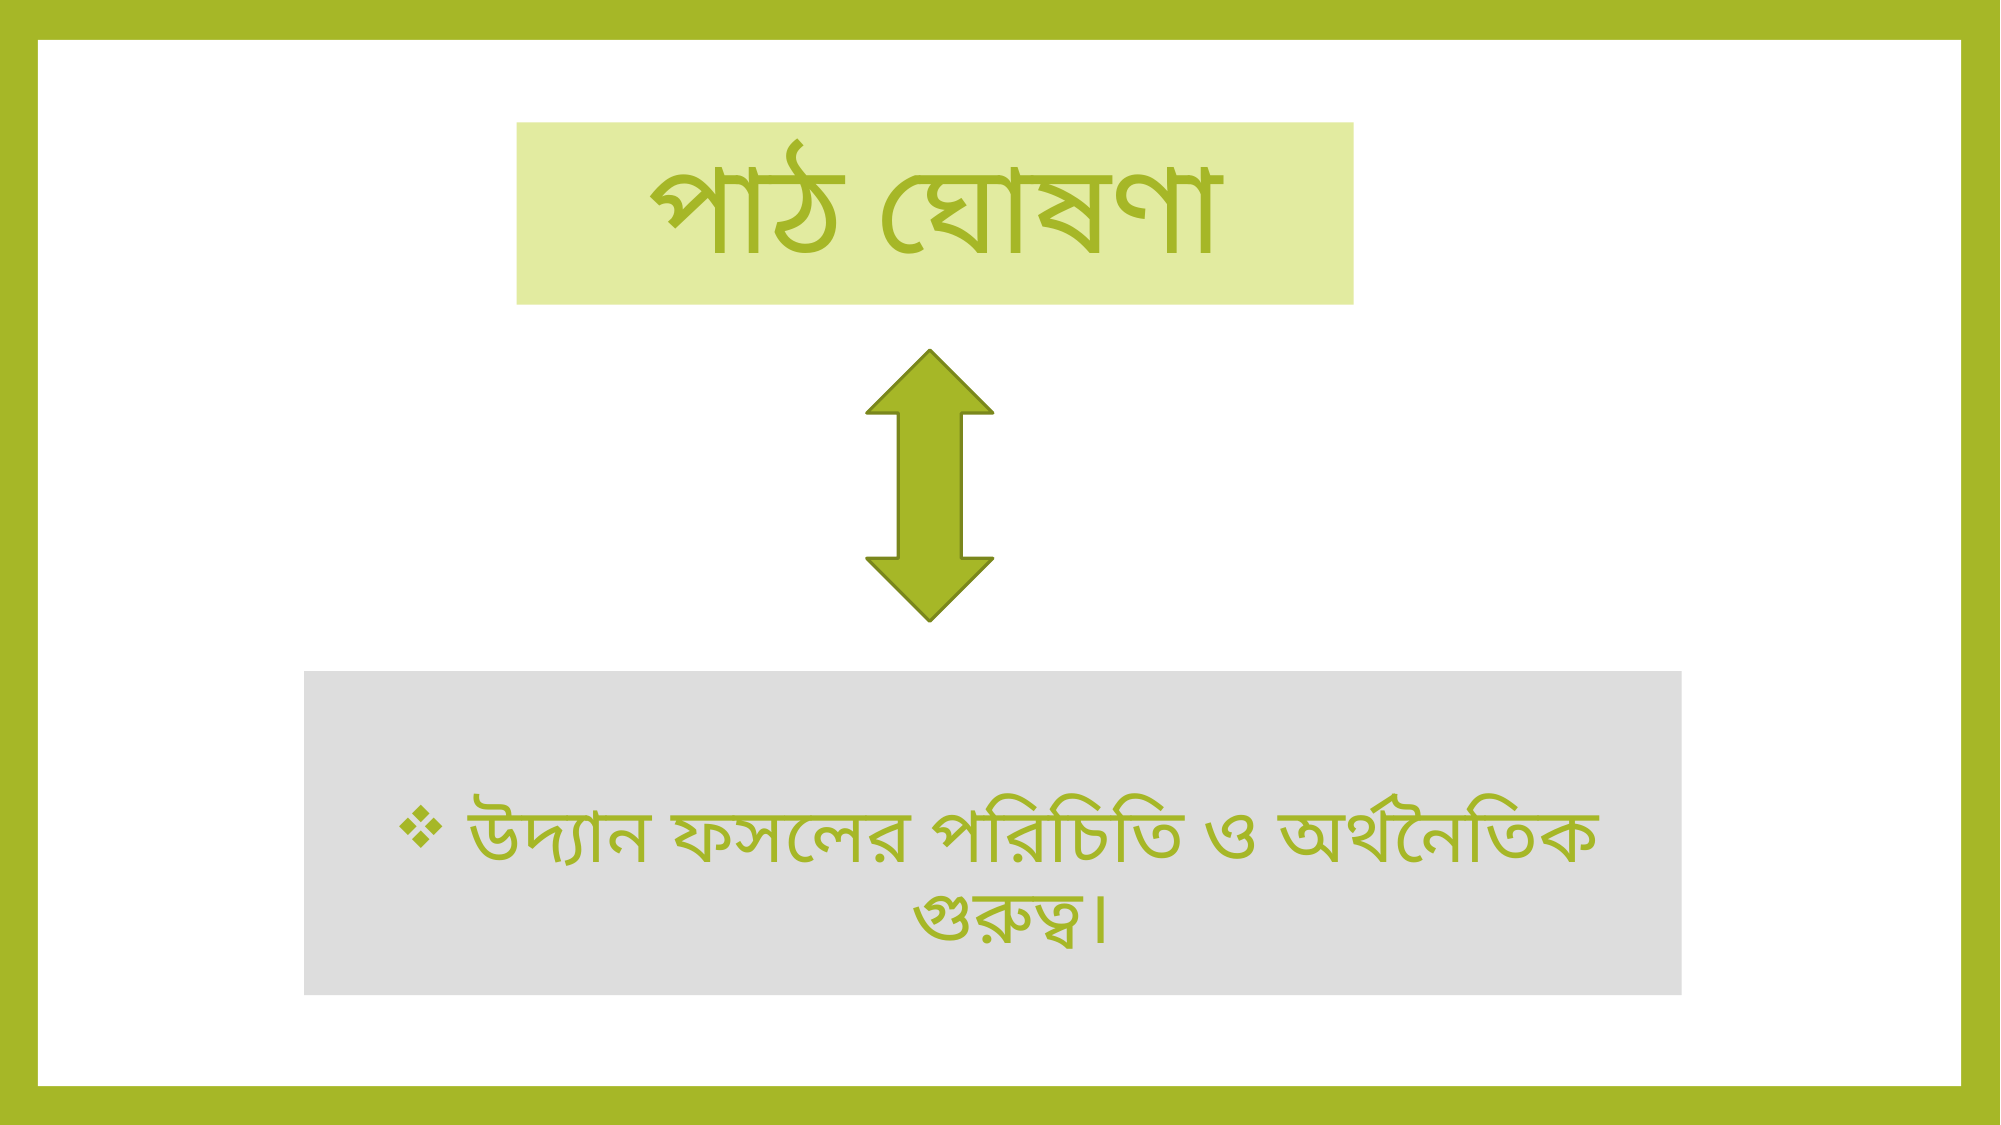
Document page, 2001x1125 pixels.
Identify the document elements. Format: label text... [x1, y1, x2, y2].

text_box [865, 348, 995, 623]
list উদ্যান ফসলের পরিচিতি ও অর্থনৈতিক গুরুত্ব। [304, 671, 1682, 996]
title পাঠ ঘোষণা [516, 122, 1354, 305]
